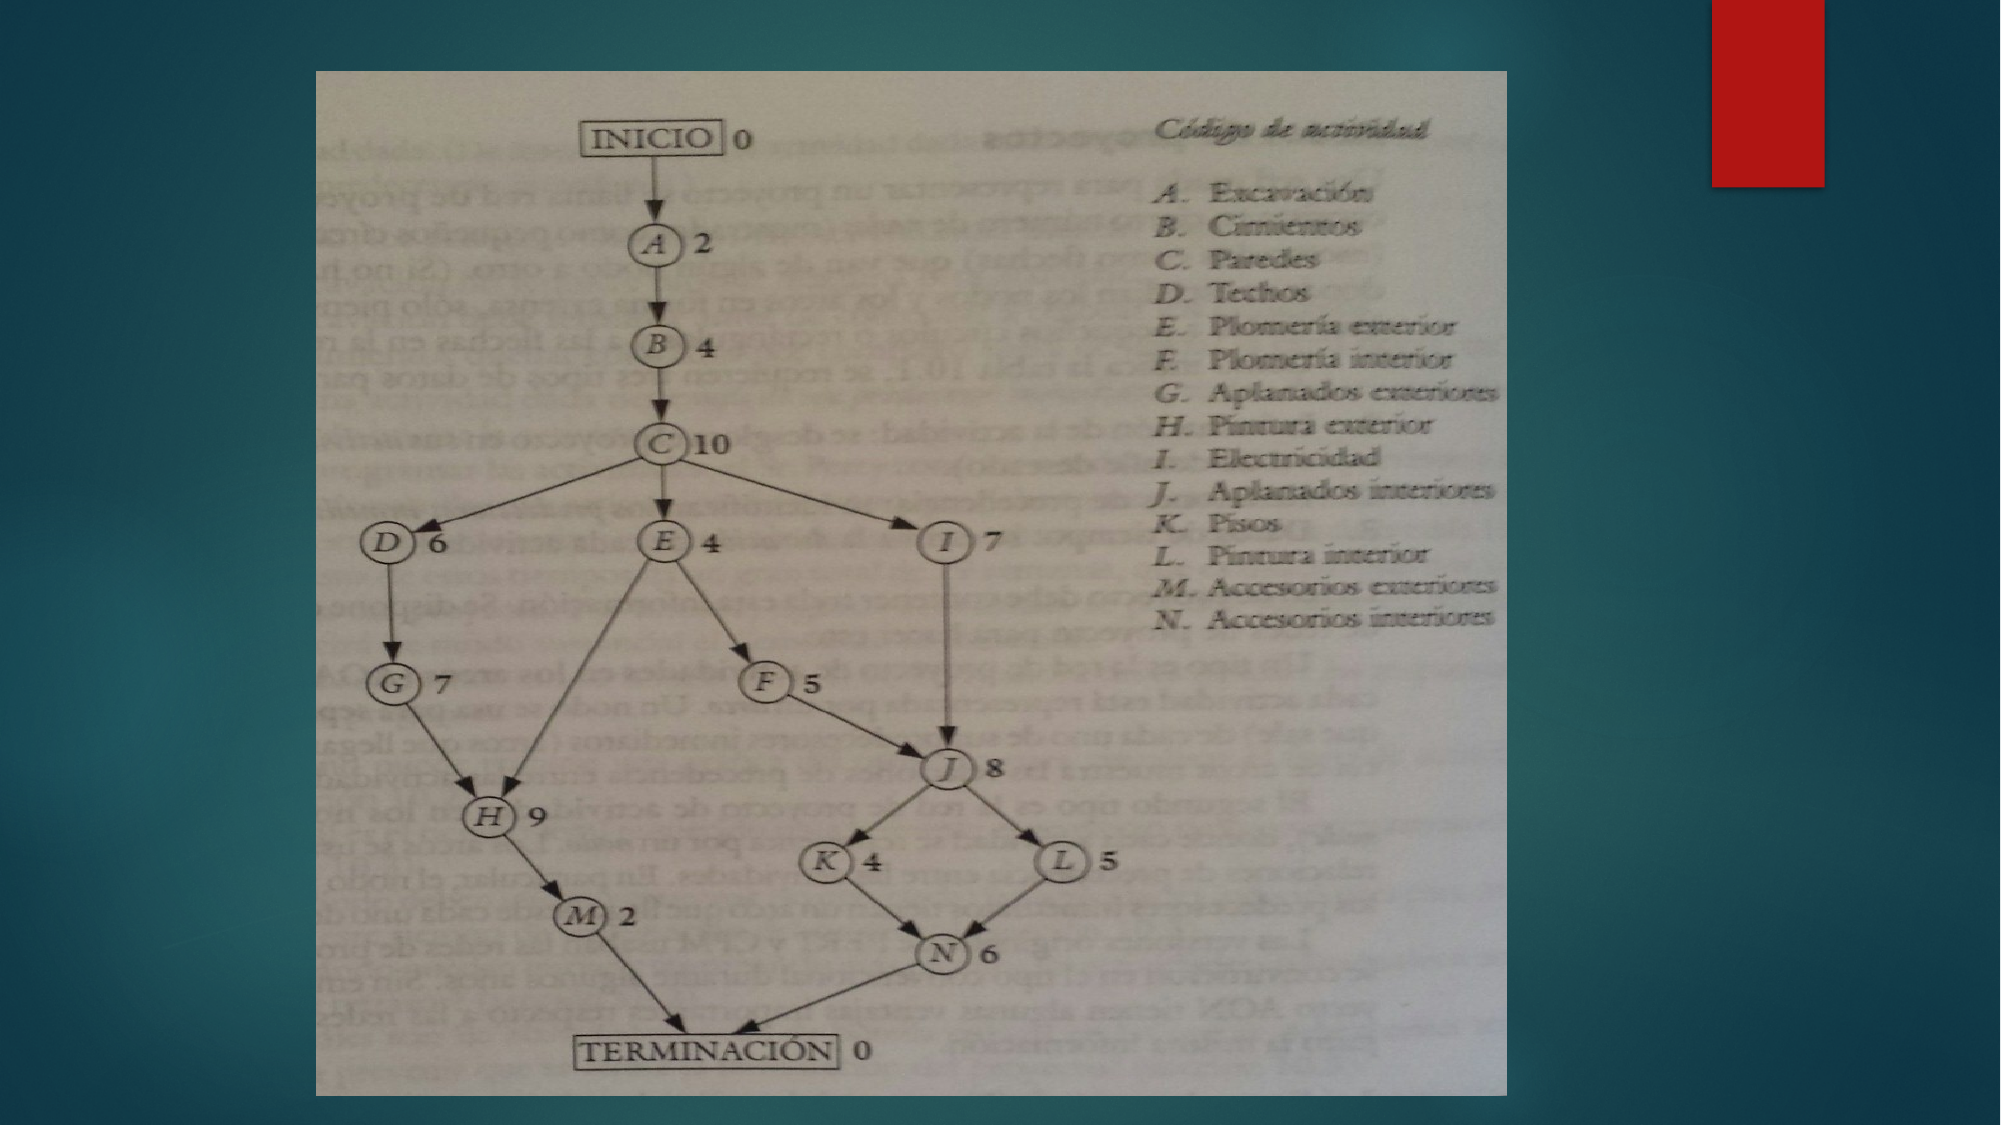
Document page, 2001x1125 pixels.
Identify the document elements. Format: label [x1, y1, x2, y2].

picture [0, 0, 1576, 1125]
